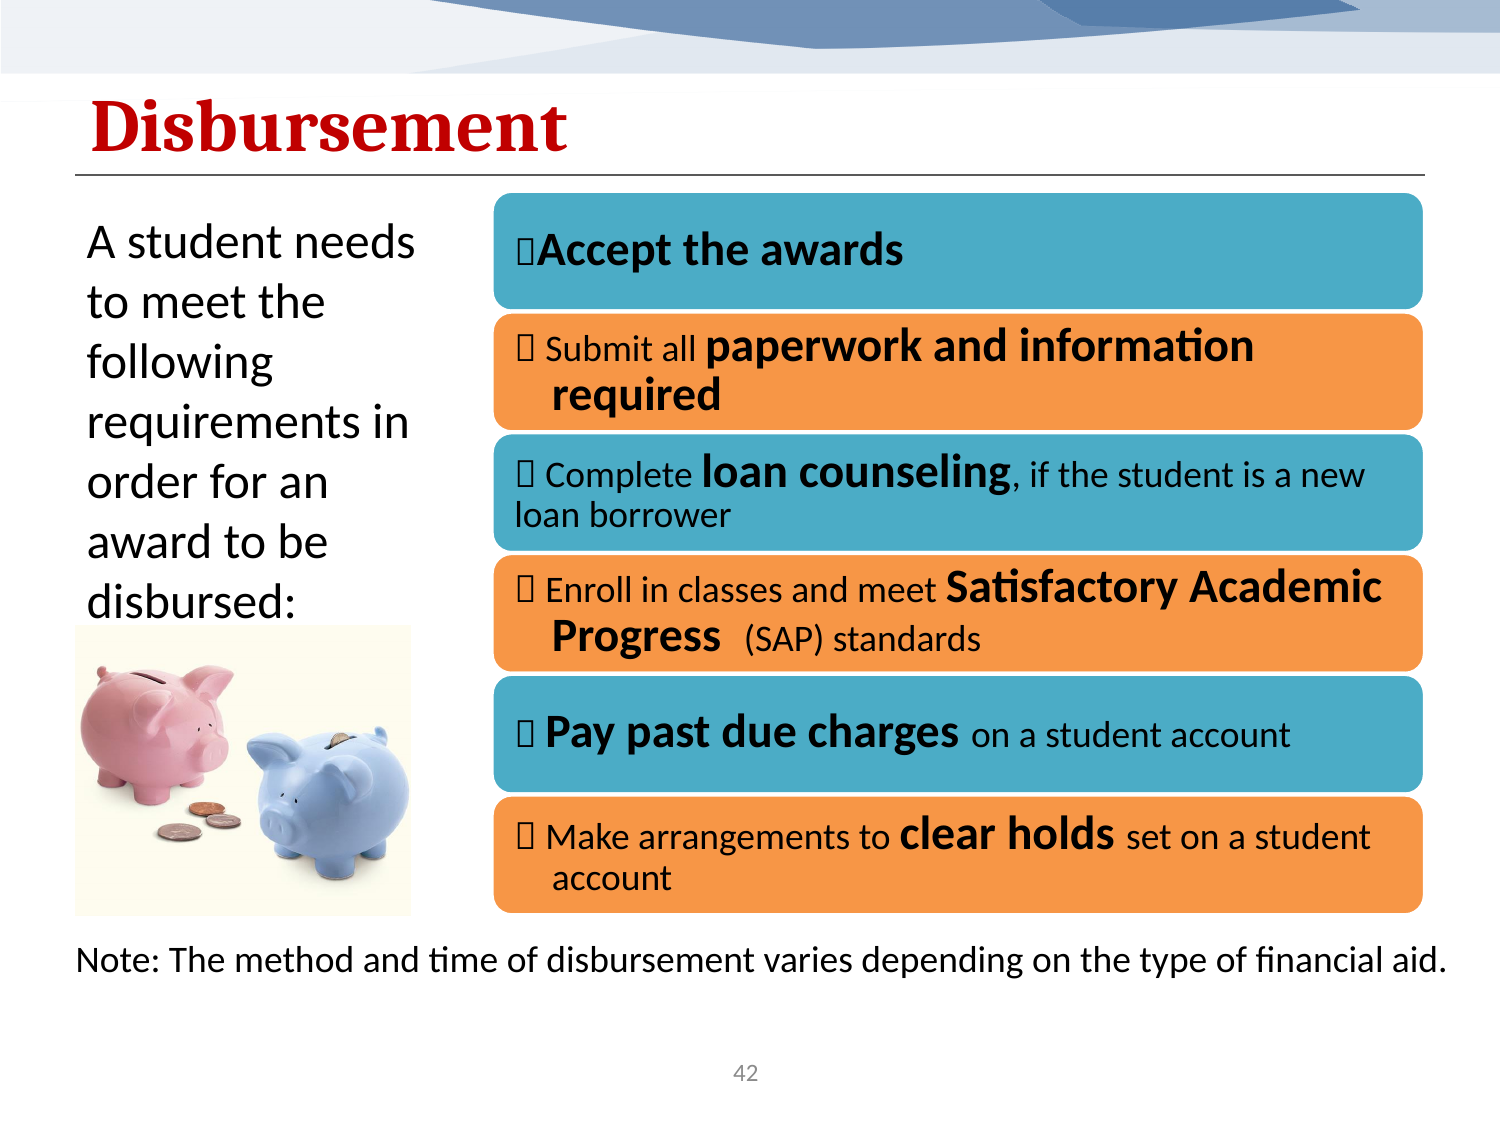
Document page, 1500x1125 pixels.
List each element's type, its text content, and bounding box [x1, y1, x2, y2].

title Disbursement [74, 74, 1426, 169]
picture [74, 625, 412, 916]
slide_number 42 [608, 1018, 884, 1125]
text_box Note: The method and time of disbursement varies depending on the type of financial aid. [25, 927, 1500, 1008]
list A student needs to meet the following requirements in order for an award to be disbursed: [71, 201, 445, 405]
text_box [491, 190, 1426, 916]
